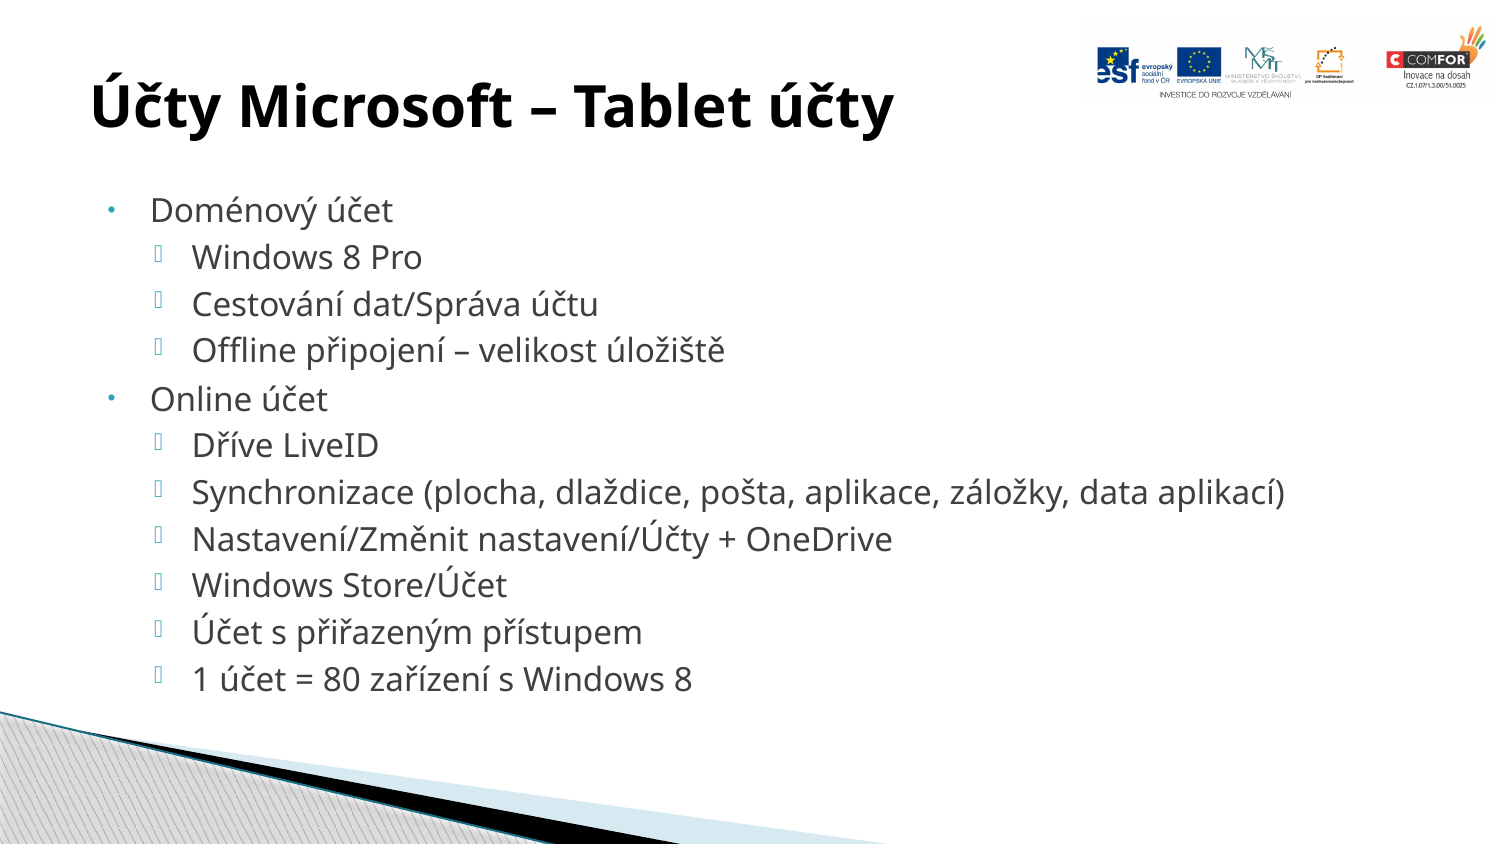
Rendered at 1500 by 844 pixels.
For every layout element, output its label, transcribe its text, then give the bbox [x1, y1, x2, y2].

title Účty Microsoft – Tablet účty [75, 33, 1010, 175]
list Doménový účet Windows 8 Pro Cestování dat/Správa účtu Offline připojení – velikost úložiště Online účet Dříve LiveID Synchronizace (plocha, dlaždice, pošta, aplikace, záložky, data aplikací) Nastavení/Změnit nastavení/Účty + OneDrive Windows Store/Účet Účet s přiřazeným přístupem 1 účet = 80 zařízení s Windows 8 [75, 182, 1425, 740]
picture [1084, 20, 1495, 102]
